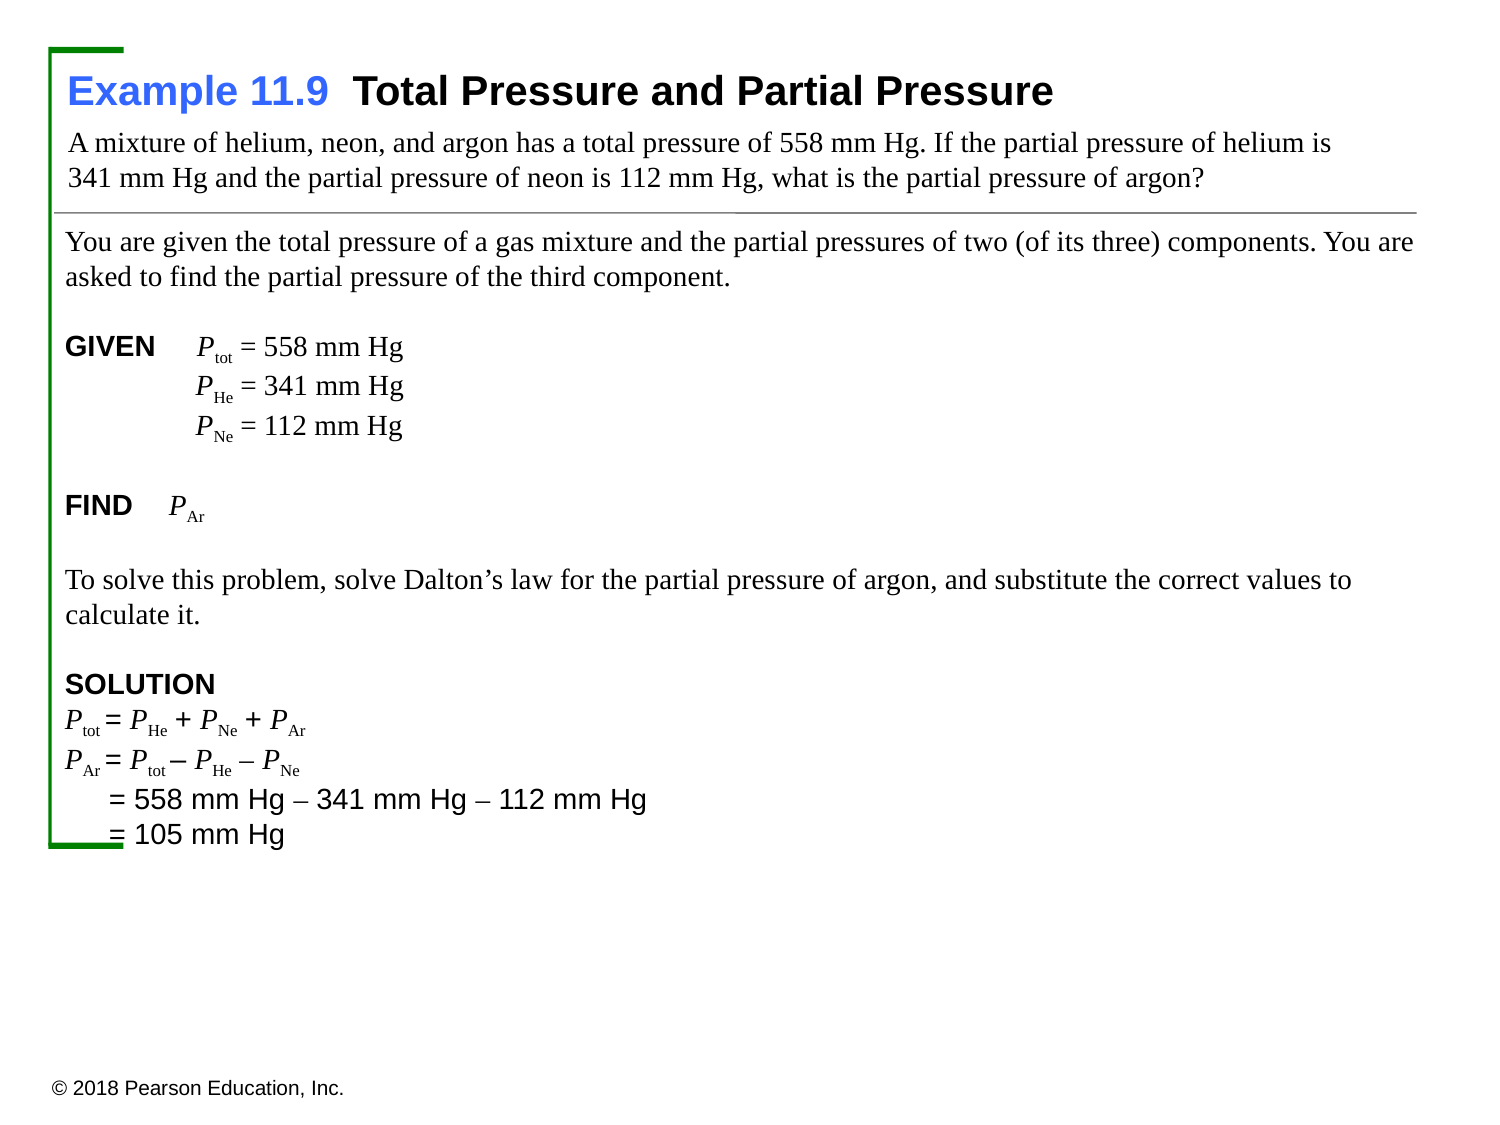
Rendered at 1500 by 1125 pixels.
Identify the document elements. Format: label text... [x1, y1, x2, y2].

text_box A mixture of helium, neon, and argon has a total pressure of 558 mm Hg. If the partial pressure of helium is 341 mm Hg and the partial pressure of neon is 112 mm Hg, what is the partial pressure of argon? [53, 115, 1366, 192]
text_box You are given the total pressure of a gas mixture and the partial pressures of two (of its three) components. You are asked to find the partial pressure of the third component. GIVEN Ptot = 558 mm Hg PHe = 341 mm Hg PNe = 112 mm Hg FIND PAr To solve this problem, solve Dalton’s law for the partial pressure of argon, and substitute the correct values to calculate it. SOLUTION Ptot = PHe + PNe + PAr PAr = Ptot – PHe – PNe = 558 mm Hg – 341 mm Hg – 112 mm Hg = 105 mm Hg [49, 214, 1481, 858]
text_box Example 11.9 Total Pressure and Partial Pressure [52, 59, 1481, 119]
